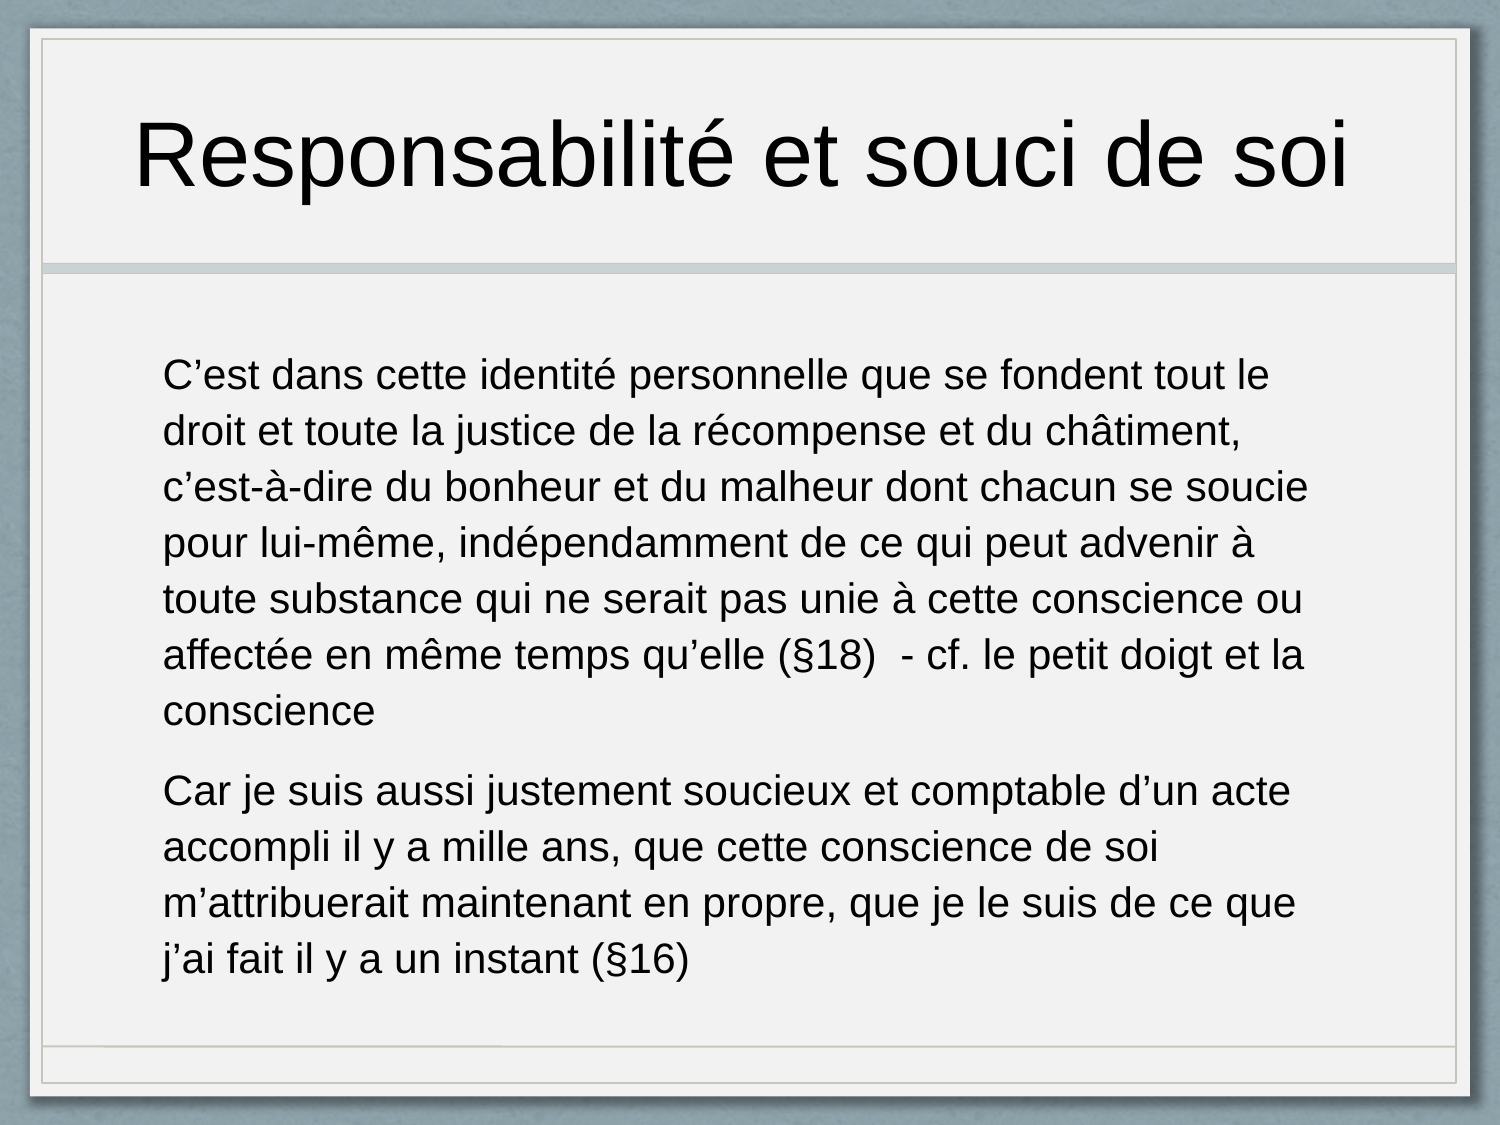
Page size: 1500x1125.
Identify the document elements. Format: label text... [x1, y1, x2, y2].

list C’est dans cette identité personnelle que se fondent tout le droit et toute la justice de la récompense et du châtiment, c’est-à-dire du bonheur et du malheur dont chacun se soucie pour lui-même, indépendamment de ce qui peut advenir à toute substance qui ne serait pas unie à cette conscience ou affectée en même temps qu’elle (§18) - cf. le petit doigt et la conscience Car je suis aussi justement soucieux et comptable d’un acte accompli il y a mille ans, que cette conscience de soi m’attribuerait maintenant en propre, que je le suis de ce que j’ai fait il y a un instant (§16) [147, 329, 1353, 995]
title Responsabilité et souci de soi [95, 40, 1389, 260]
